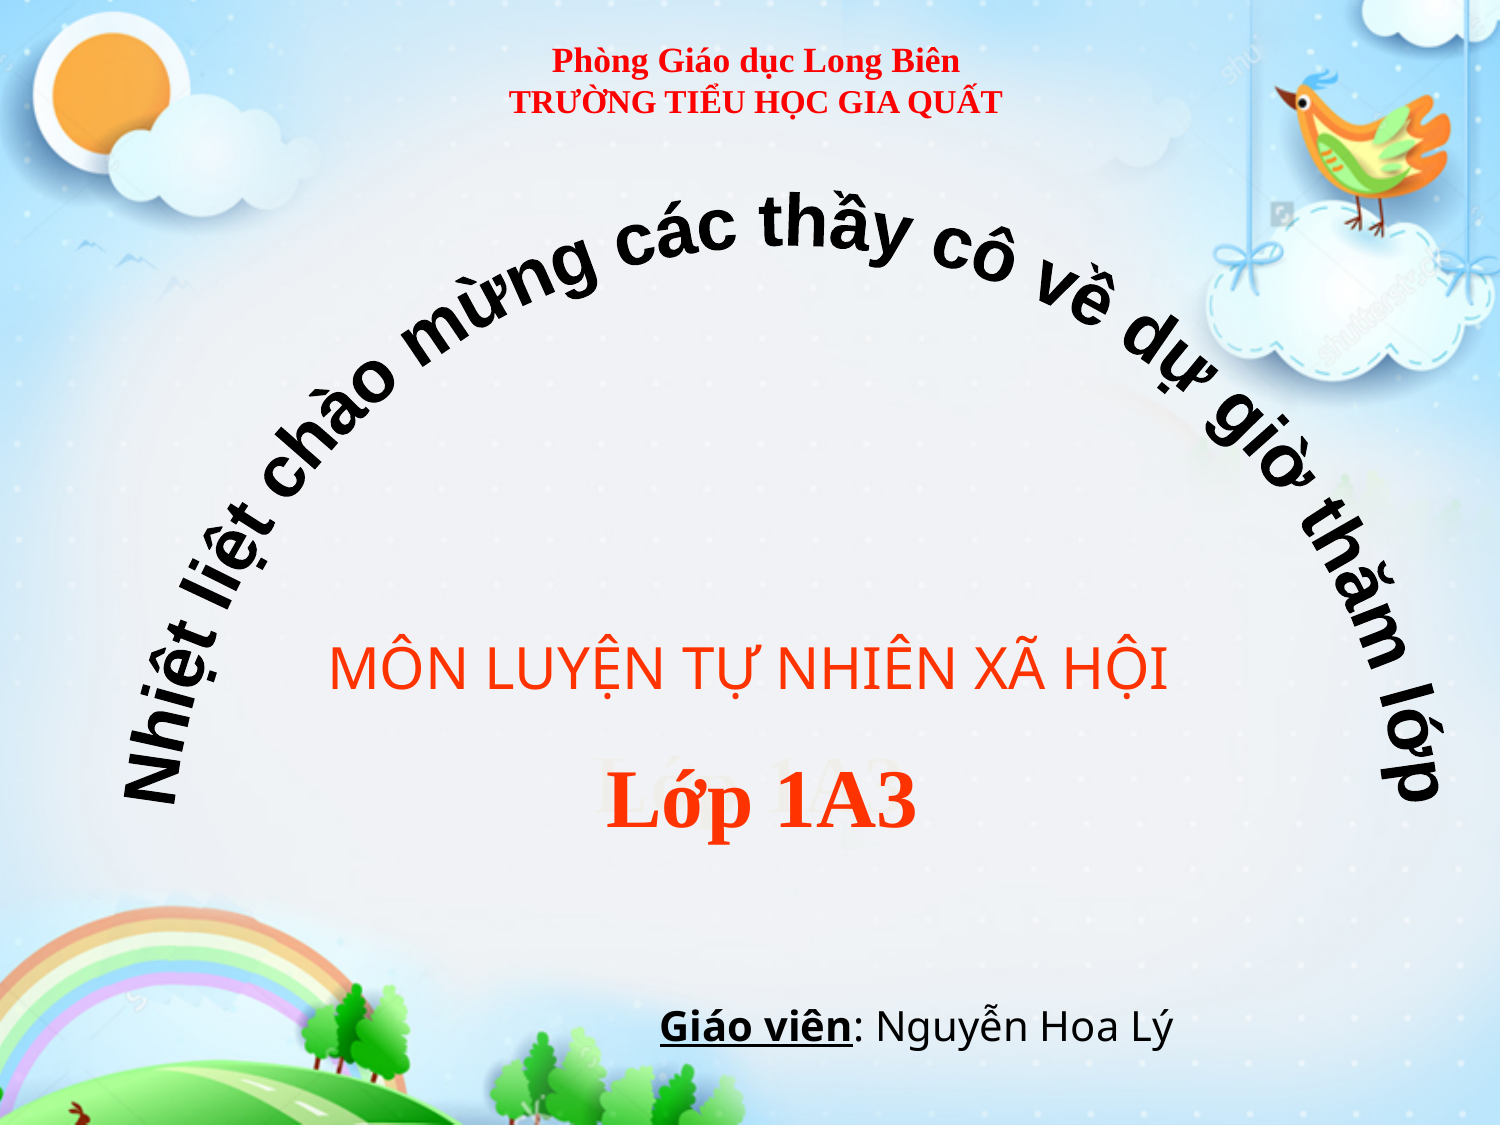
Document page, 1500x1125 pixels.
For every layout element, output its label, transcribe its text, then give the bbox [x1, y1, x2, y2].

text_box Giáo viên: Nguyễn Hoa Lý [612, 991, 1463, 1057]
text_box MÔN LUYỆN TỰ NHIÊN XÃ HỘI [275, 623, 1288, 709]
text_box Lớp 1A3 [462, 737, 1063, 850]
text_box Phòng Giáo dục Long Biên TRƯỜNG TIỂU HỌC GIA QUẤT [449, 37, 1063, 163]
picture [0, 0, 1500, 1125]
